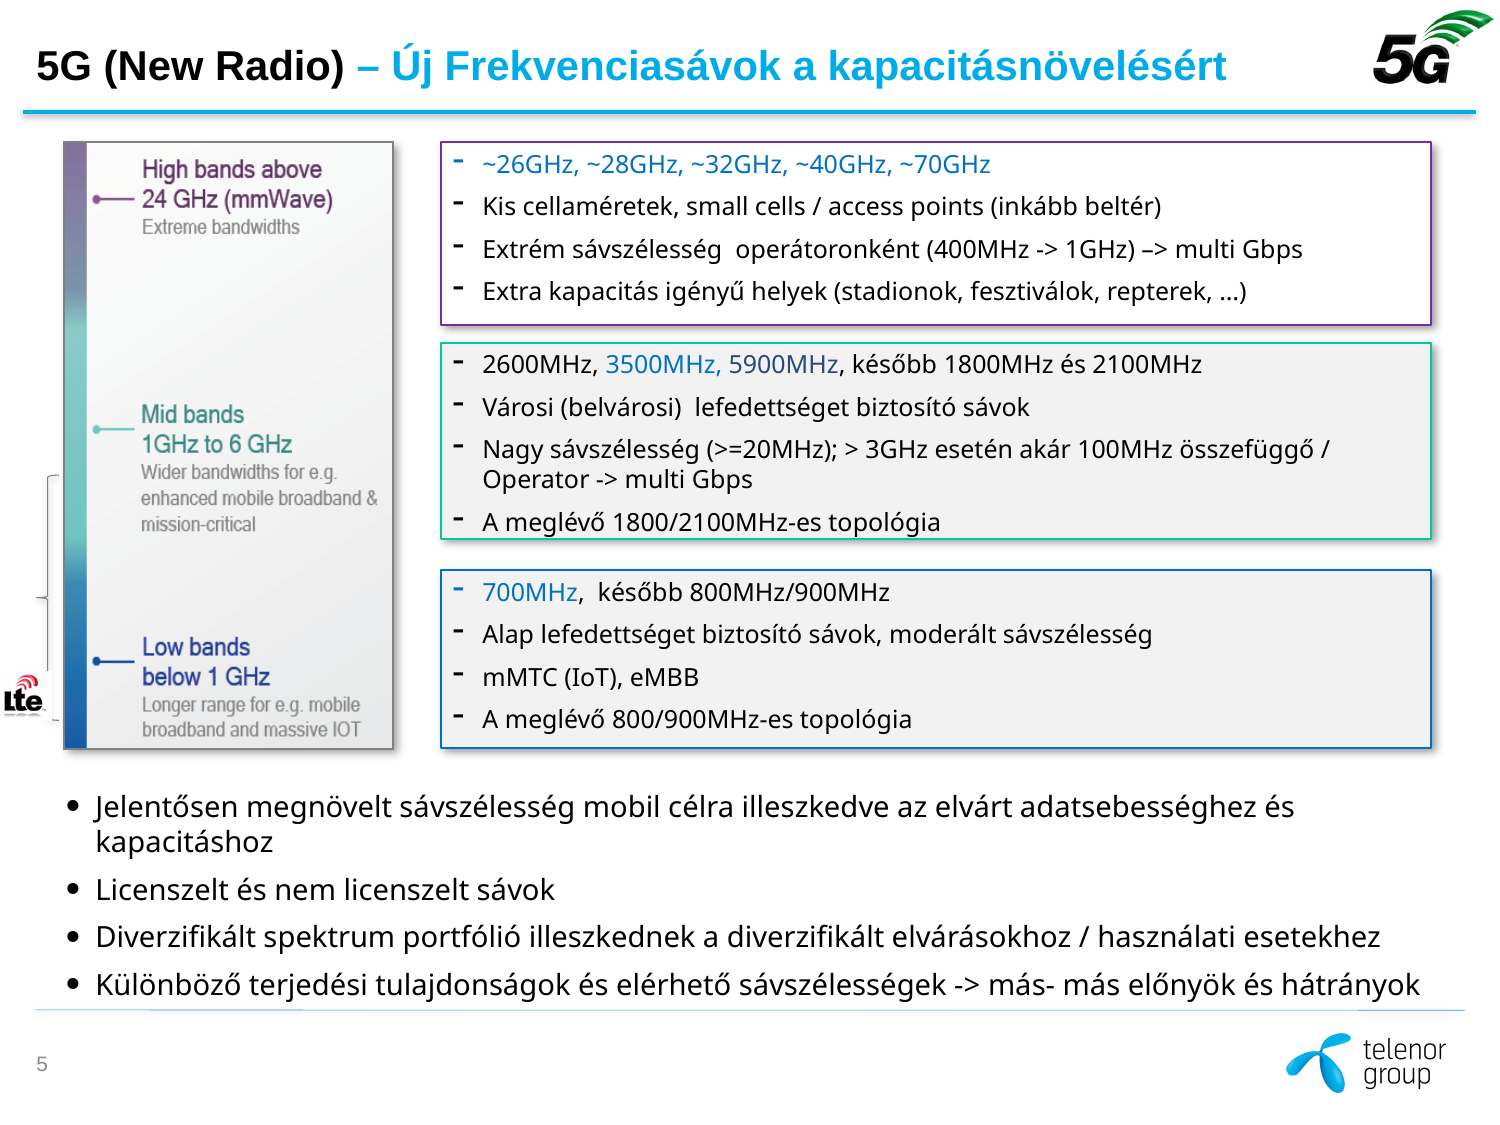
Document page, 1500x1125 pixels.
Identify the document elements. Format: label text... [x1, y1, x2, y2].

picture [1363, 0, 1500, 94]
title 5G (New Radio) – Új Frekvenciasávok a kapacitásnövelésért [36, 38, 1476, 109]
text_box ~26GHz, ~28GHz, ~32GHz, ~40GHz, ~70GHz Kis cellaméretek, small cells / access points (inkább beltér) Extrém sávszélesség operátoronként (400MHz -> 1GHz) –> multi Gbps Extra kapacitás igényű helyek (stadionok, fesztiválok, repterek, …) [440, 142, 1431, 325]
slide_number 5 [36, 1011, 102, 1116]
picture [1286, 1033, 1335, 1069]
list 700MHz, később 800MHz/900MHz Alap lefedettséget biztosító sávok, moderált sávszélesség mMTC (IoT), eMBB A meglévő 800/900MHz-es topológia [440, 570, 1431, 749]
picture [0, 671, 53, 721]
picture [1323, 1033, 1446, 1093]
picture [64, 142, 393, 749]
text_box 2600MHz, 3500MHz, 5900MHz, később 1800MHz és 2100MHz Városi (belvárosi) lefedettséget biztosító sávok Nagy sávszélesség (>=20MHz); > 3GHz esetén akár 100MHz összefüggő / Operator -> multi Gbps A meglévő 1800/2100MHz-es topológia [440, 342, 1431, 539]
picture [1286, 1056, 1333, 1093]
text_box Jelentősen megnövelt sávszélesség mobil célra illeszkedve az elvárt adatsebességhez és kapacitáshoz Licenszelt és nem licenszelt sávok Diverzifikált spektrum portfólió illeszkednek a diverzifikált elvárásokhoz / használati esetekhez Különböző terjedési tulajdonságok és elérhető sávszélességek -> más- más előnyök és hátrányok [65, 788, 1433, 970]
text_box [34, 473, 59, 680]
picture [1334, 1069, 1341, 1083]
